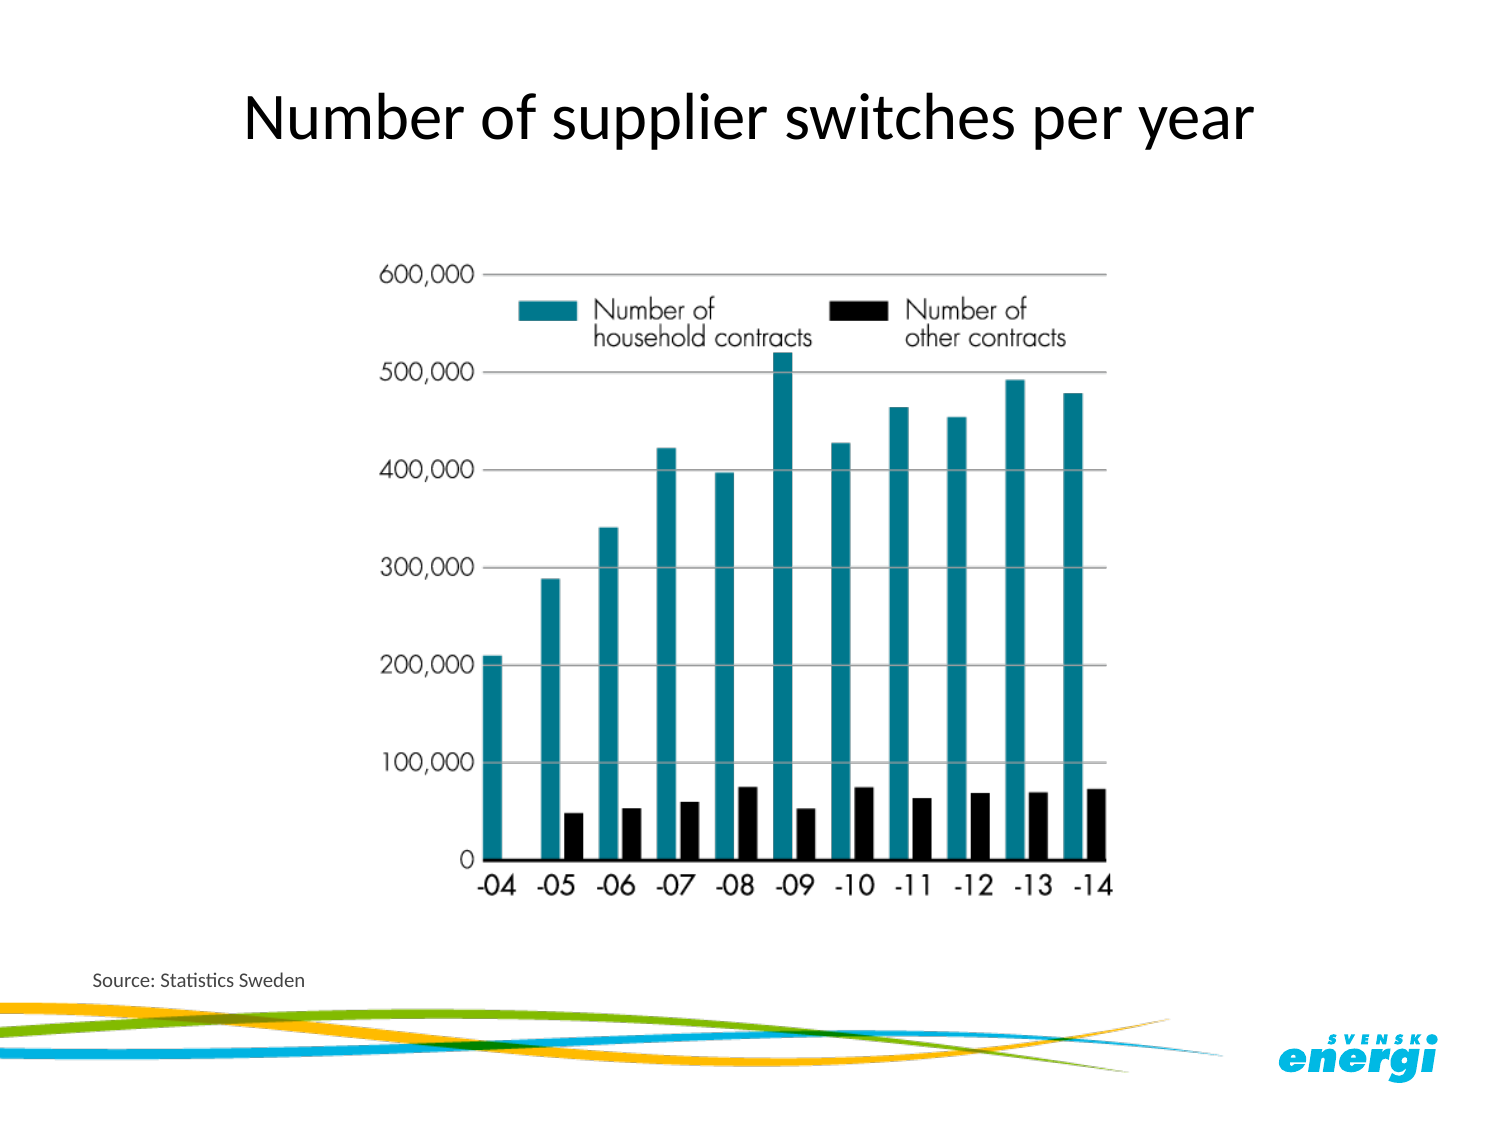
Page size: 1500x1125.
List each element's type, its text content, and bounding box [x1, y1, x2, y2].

list Source: Statistics Sweden [77, 962, 922, 993]
picture [368, 255, 1116, 901]
title Number of supplier switches per year [0, 30, 1500, 161]
picture [0, 990, 1233, 1125]
